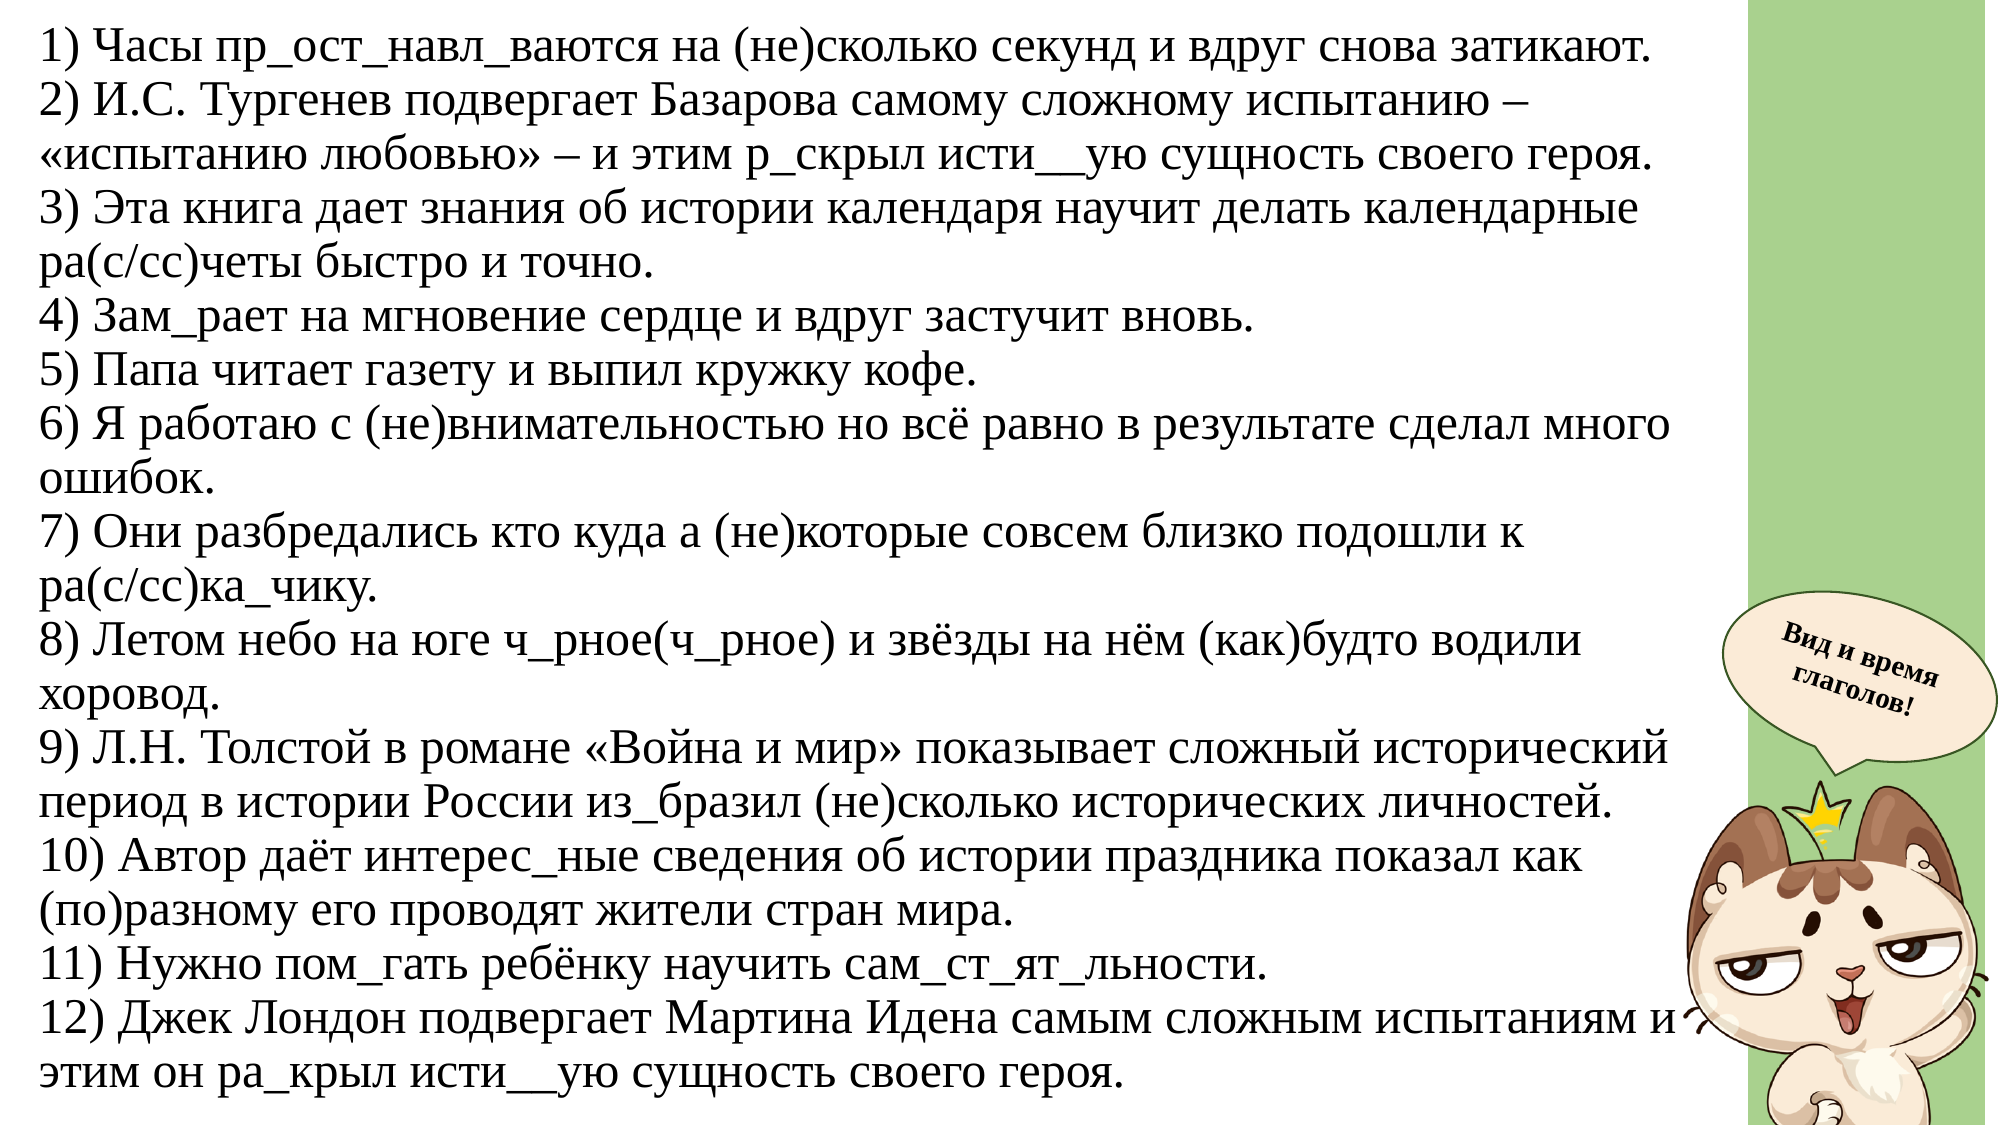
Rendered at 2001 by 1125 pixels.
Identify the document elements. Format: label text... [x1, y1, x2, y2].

picture [1655, 778, 2000, 1125]
text_box Вид и время глаголов! [1682, 577, 2000, 760]
text_box [1772, 590, 1988, 666]
title 1) Часы пр_ост_навл_ваются на (не)сколько секунд и вдруг снова затикают. 2) И.С. Тургенев подвергает Базарова самому сложному испытанию – «испытанию любовью» – и этим р_скрыл исти__ую сущность своего героя. 3) Эта книга дает знания об истории календаря научит делать календарные ра(с/сс)четы быстро и точно. 4) Зам_рает на мгновение сердце и вдруг застучит вновь. 5) Папа читает газету и выпил кружку кофе. 6) Я работаю с (не)внимательностью но всё равно в результате сделал много ошибок. 7) Они разбредались кто куда а (не)которые совсем близко подошли к ра(с/сс)ка_чику. 8) Летом небо на юге ч_рное(ч_рное) и звёзды на нём (как)будто водили хоровод. 9) Л.Н. Толстой в романе «Война и мир» показывает сложный исторический период в истории России из_бразил (не)сколько исторических личностей. 10) Автор даёт интерес_ные сведения об истории праздника показал как (по)разному его проводят жители стран мира. 11) Нужно пом_гать ребёнку научить сам_ст_ят_льности. 12) Джек Лондон подвергает Мартина Идена самым сложным испытаниям и этим он ра_крыл исти__ую сущность своего героя. [23, 204, 1727, 912]
text_box [1748, 0, 1985, 661]
text_box [1725, 673, 1964, 777]
text_box [1748, 708, 1985, 778]
